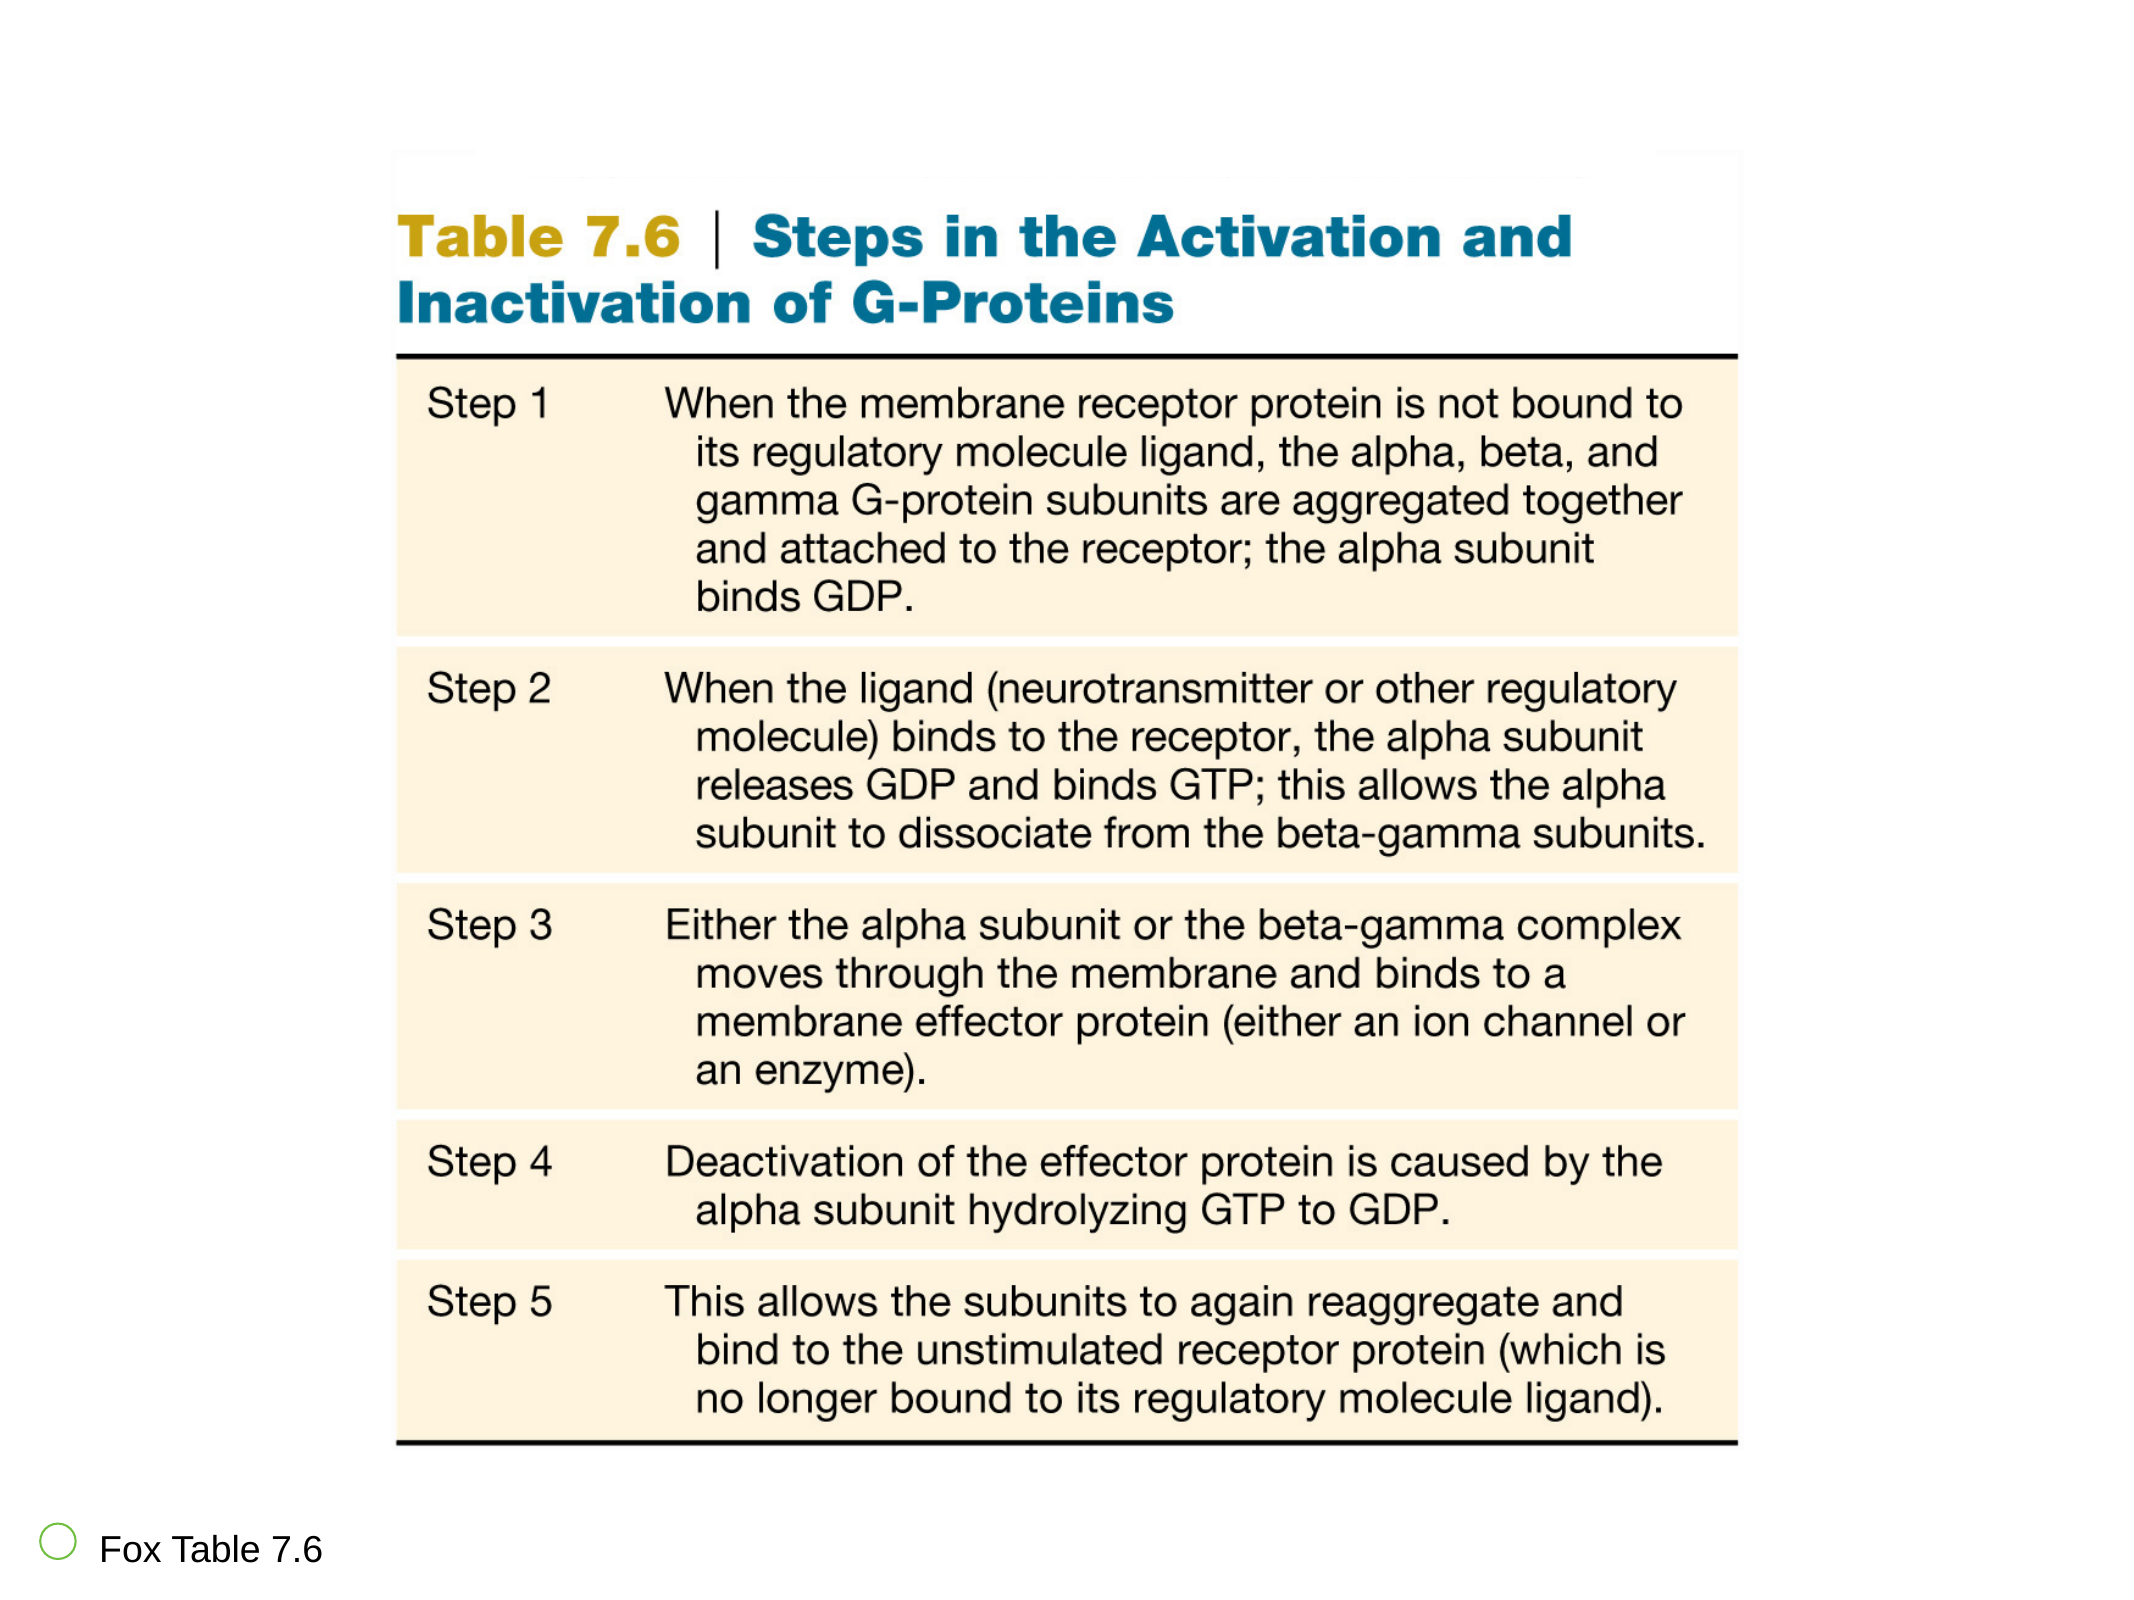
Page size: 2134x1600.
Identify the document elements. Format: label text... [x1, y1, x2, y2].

text_box Fox Table 7.6 [81, 1516, 386, 1579]
text_box [40, 1523, 76, 1559]
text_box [391, 120, 1744, 1451]
